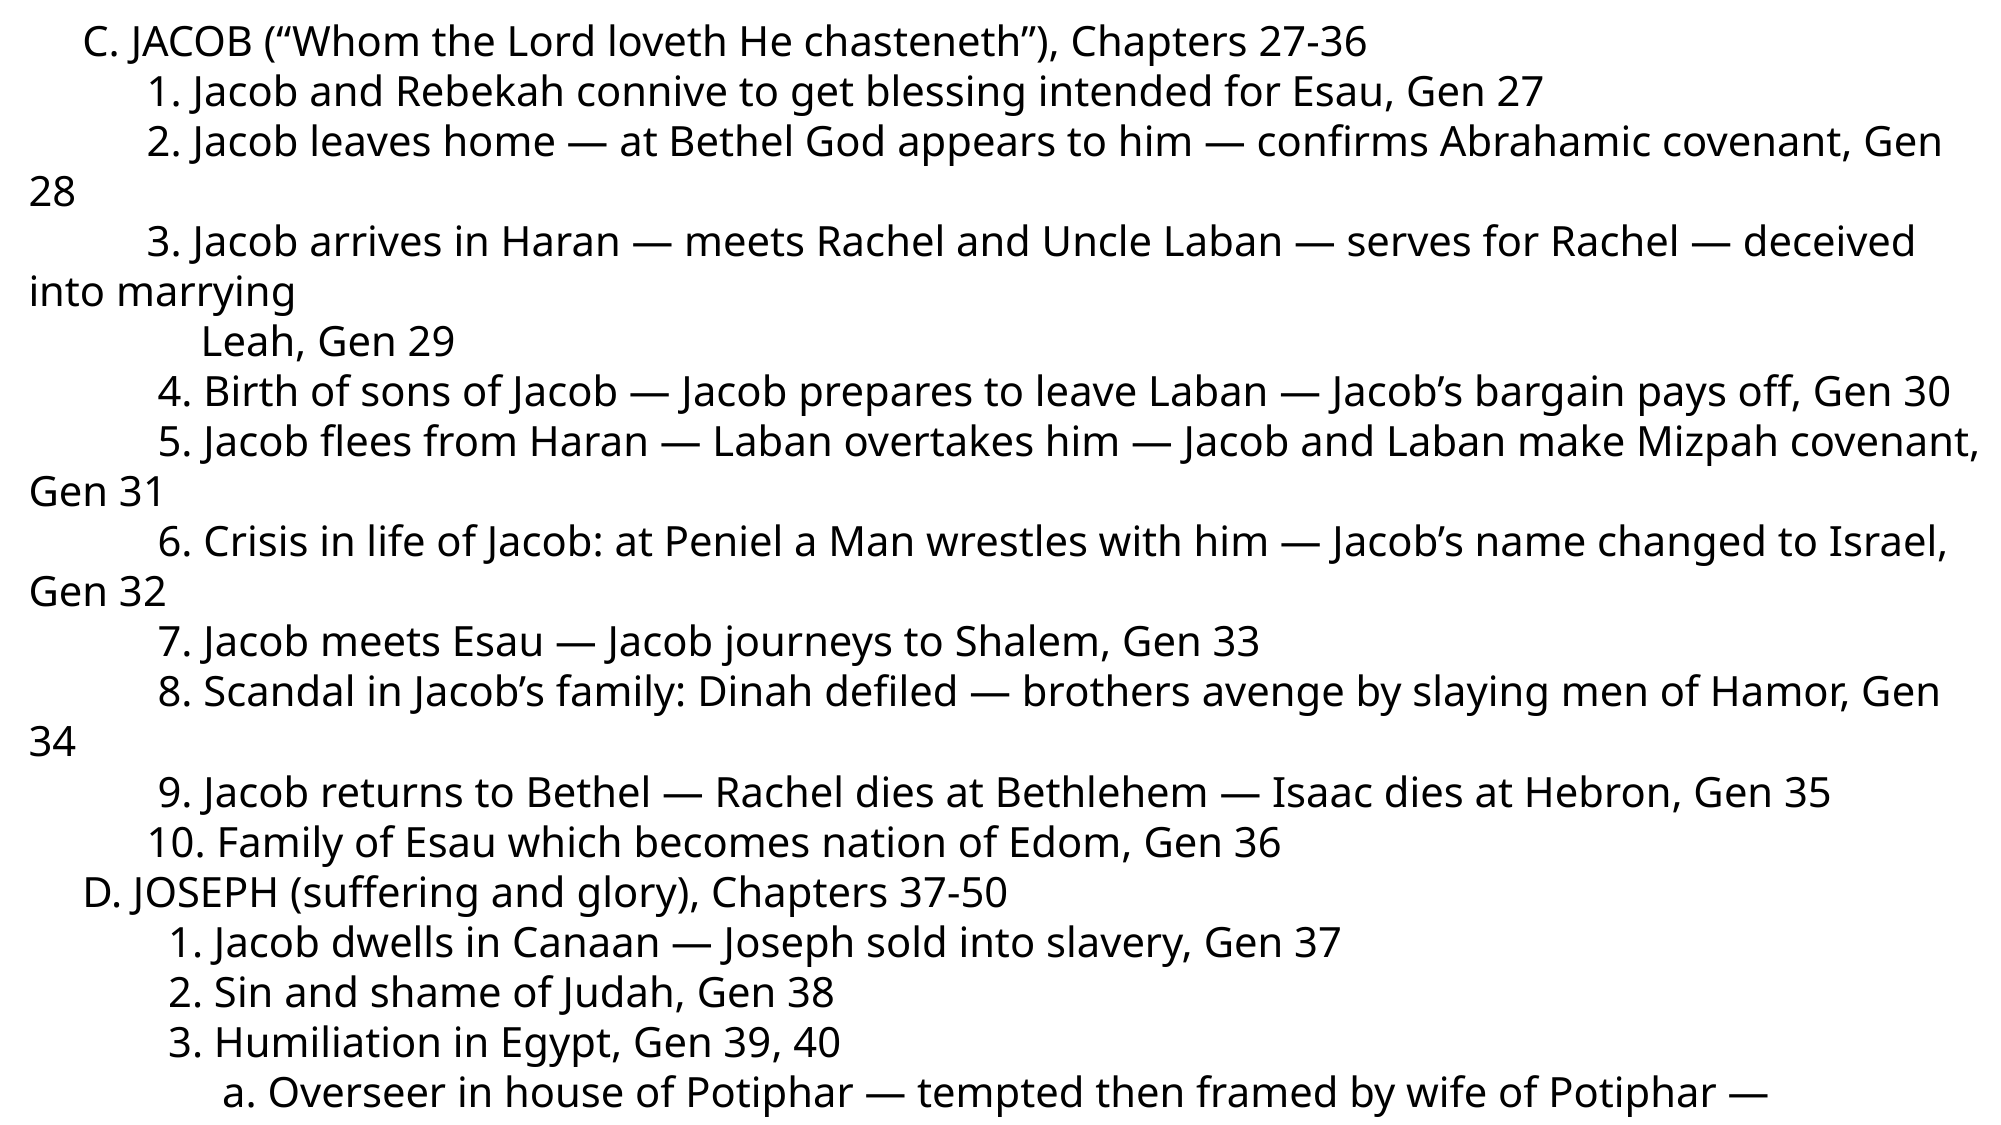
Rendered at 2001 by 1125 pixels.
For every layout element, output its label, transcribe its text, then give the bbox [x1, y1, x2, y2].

list C. JACOB (“Whom the Lord loveth He chasteneth”), Chapters 27-36 1. Jacob and Rebekah connive to get blessing intended for Esau, Gen 27 2. Jacob leaves home — at Bethel God appears to him — confirms Abrahamic covenant, Gen 28 3. Jacob arrives in Haran — meets Rachel and Uncle Laban — serves for Rachel — deceived into marrying Leah, Gen 29 4. Birth of sons of Jacob — Jacob prepares to leave Laban — Jacob’s bargain pays off, Gen 30 5. Jacob flees from Haran — Laban overtakes him — Jacob and Laban make Mizpah covenant, Gen 31 6. Crisis in life of Jacob: at Peniel a Man wrestles with him — Jacob’s name changed to Israel, Gen 32 7. Jacob meets Esau — Jacob journeys to Shalem, Gen 33 8. Scandal in Jacob’s family: Dinah defiled — brothers avenge by slaying men of Hamor, Gen 34 9. Jacob returns to Bethel — Rachel dies at Bethlehem — Isaac dies at Hebron, Gen 35 10. Family of Esau which becomes nation of Edom, Gen 36 D. JOSEPH (suffering and glory), Chapters 37-50 1. Jacob dwells in Canaan — Joseph sold into slavery, Gen 37 2. Sin and shame of Judah, Gen 38 3. Humiliation in Egypt, Gen 39, 40 a. Overseer in house of Potiphar — tempted then framed by wife of Potiphar — imprisoned, Gen 39 b. Joseph in prison interprets dreams of baker and butler, Gen 40 4. Exaltation in Egypt, Gen 41-48 a. Joseph interprets dreams of Pharaoh — made overseer of Egypt b. Jacob sends 10 sons to Egypt for corn — audience with Joseph — leave Simeon as hostage — return home with corn and refunded money, Gen 42 [0, 0, 2000, 1125]
